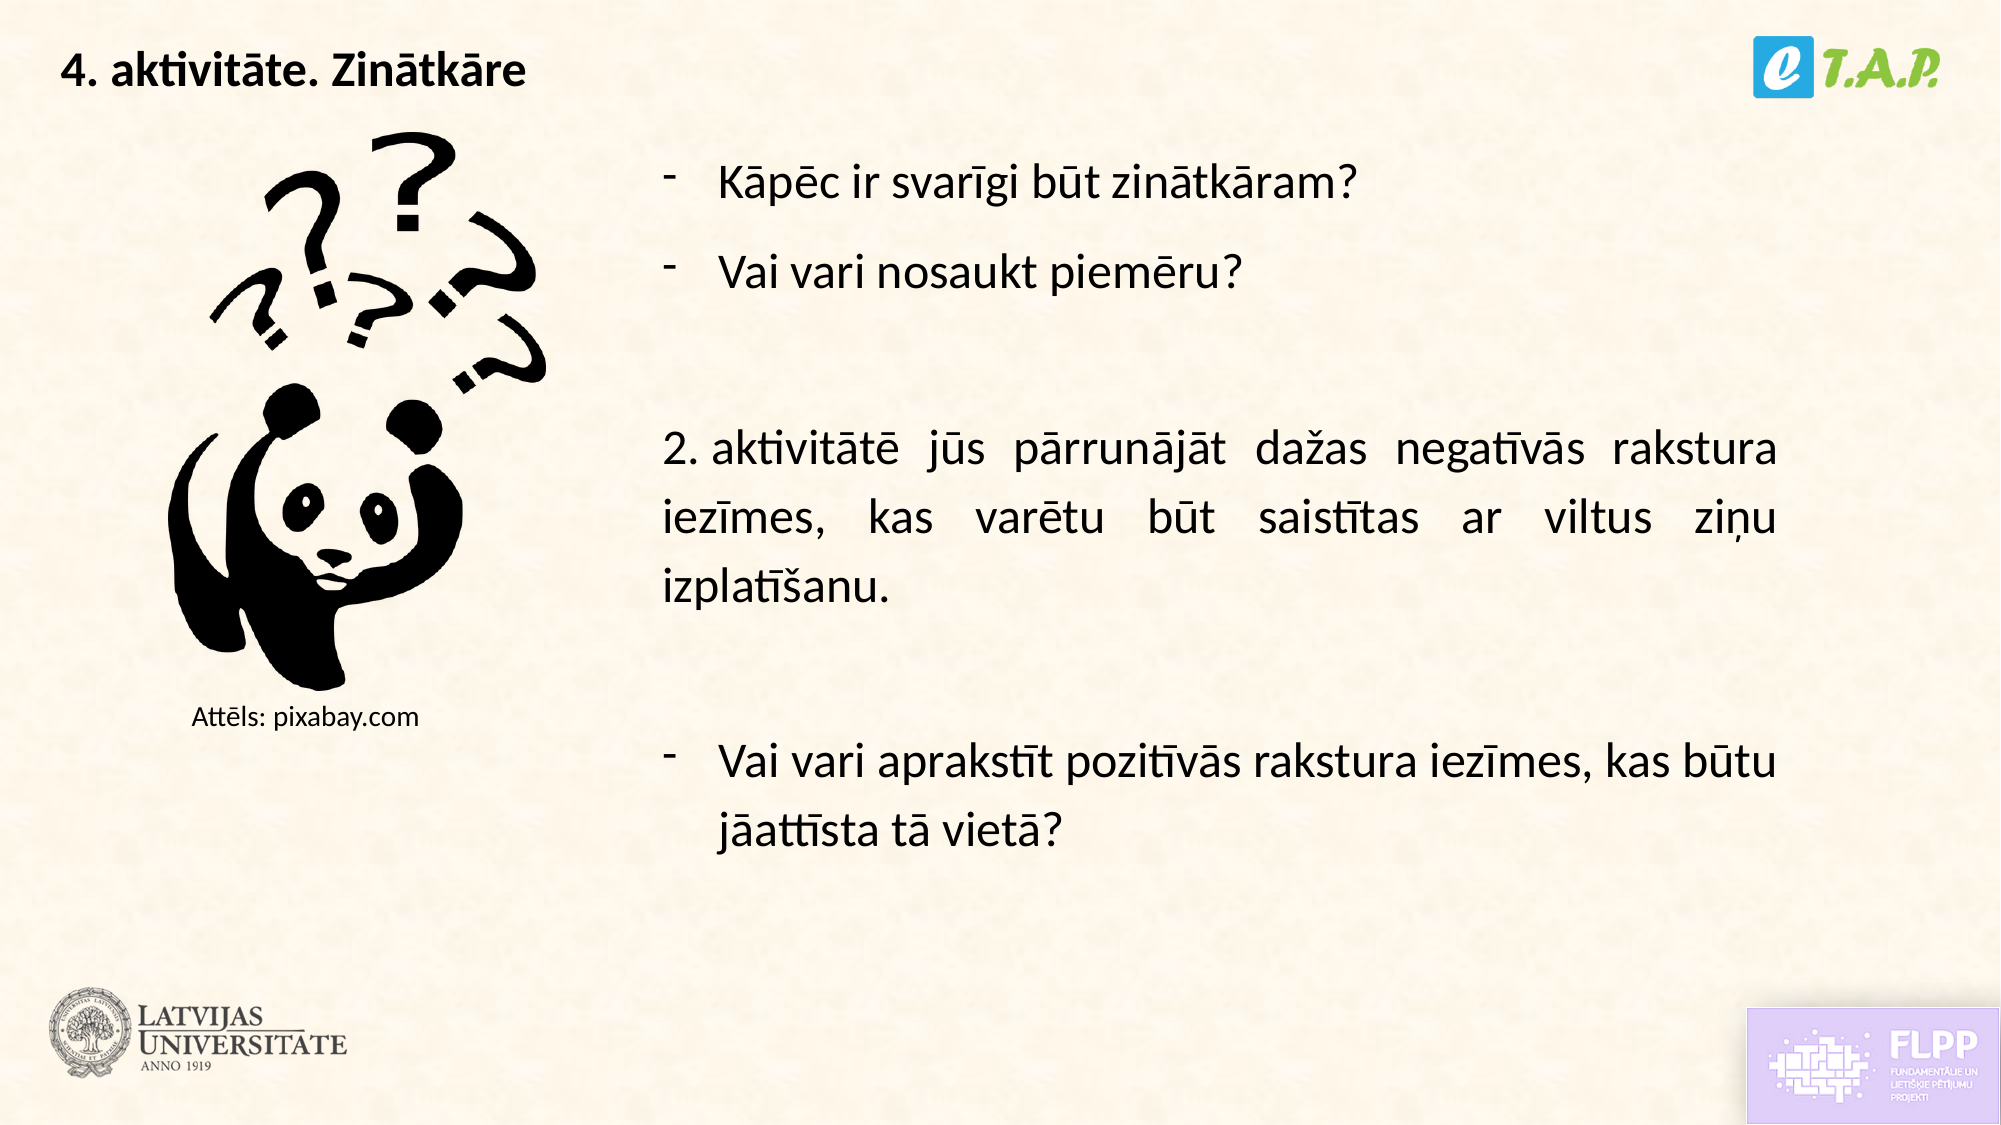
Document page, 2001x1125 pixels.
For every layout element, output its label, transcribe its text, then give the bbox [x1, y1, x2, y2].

picture [1746, 1007, 2000, 1125]
text_box Attēls: pixabay.com [176, 690, 648, 740]
text_box Kāpēc ir svarīgi būt zinātkāram? Vai vari nosaukt piemēru? 2. aktivitātē jūs pārrunājāt dažas negatīvās rakstura iezīmes, kas varētu būt saistītas ar viltus ziņu izplatīšanu. Vai vari aprakstīt pozitīvās rakstura iezīmes, kas būtu jāattīsta tā vietā? [647, 132, 1794, 864]
picture [168, 132, 546, 691]
text_box 4. aktivitāte. Zinātkāre [45, 19, 1046, 104]
picture [1693, 0, 2000, 130]
picture [24, 971, 371, 1094]
